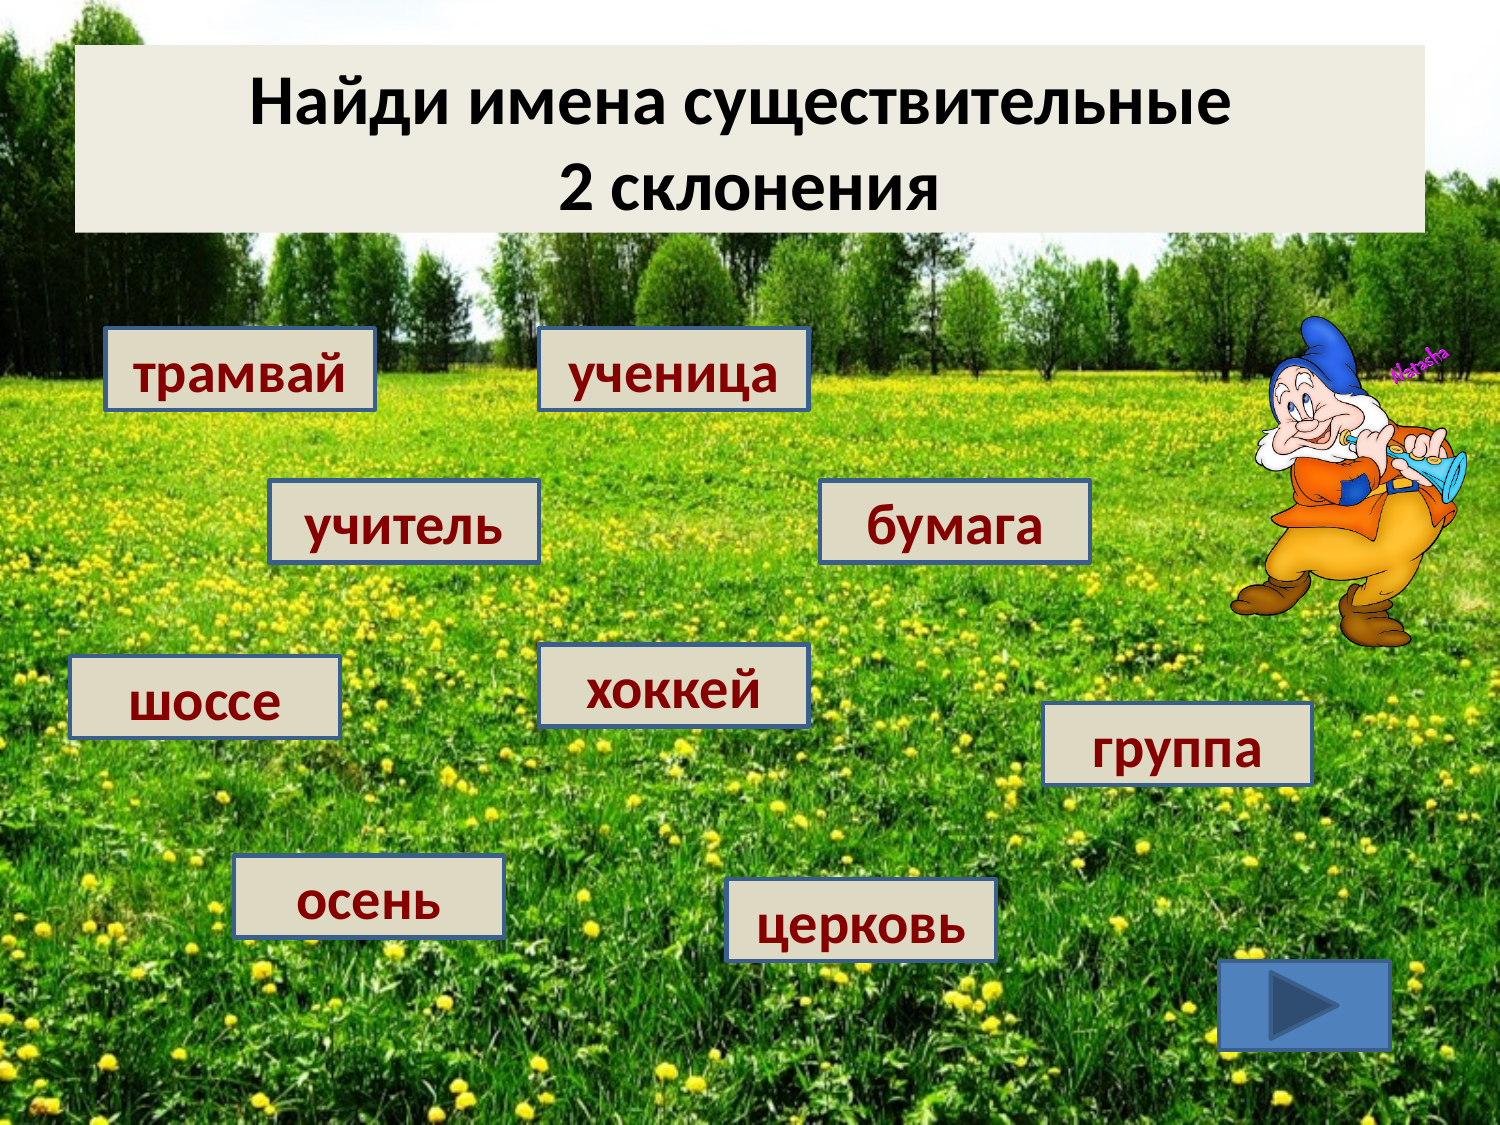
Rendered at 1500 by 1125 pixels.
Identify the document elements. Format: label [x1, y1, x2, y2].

picture [1230, 316, 1468, 647]
list [0, 0, 1500, 1125]
